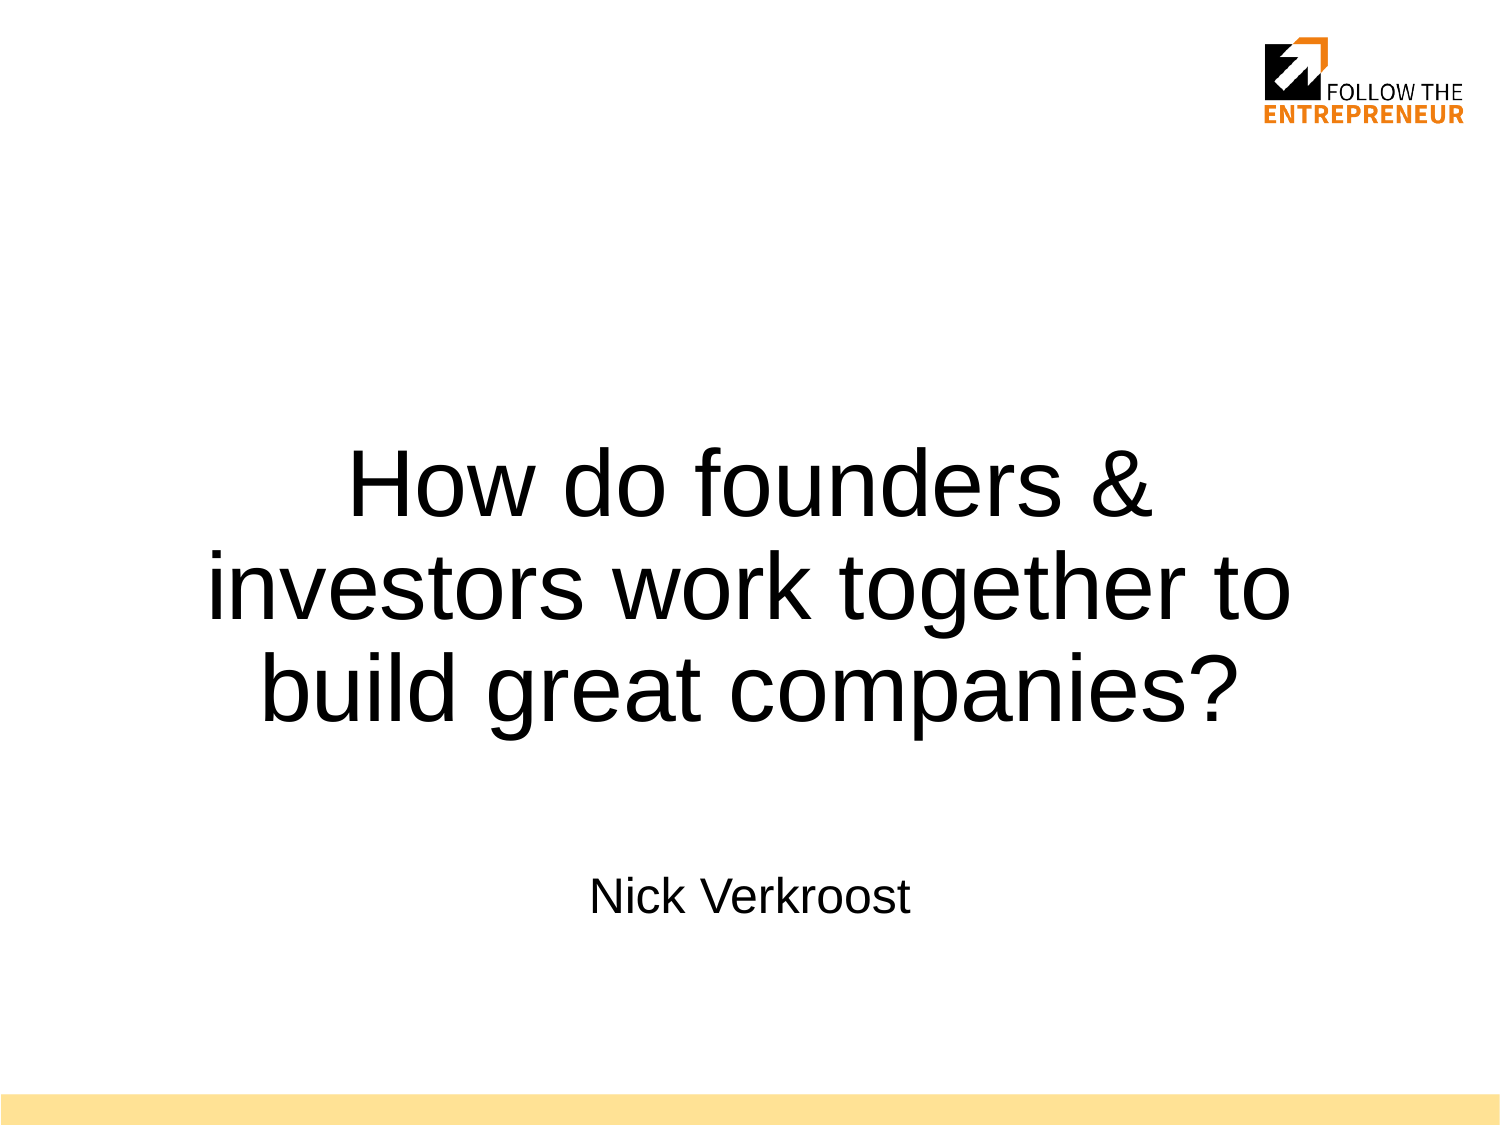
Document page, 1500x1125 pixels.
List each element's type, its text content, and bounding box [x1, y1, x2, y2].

picture [1264, 37, 1464, 124]
subtitle Nick Verkroost [187, 862, 1313, 1037]
title How do founders & investors work together to build great companies? [187, 358, 1313, 750]
picture [0, 1094, 1500, 1125]
